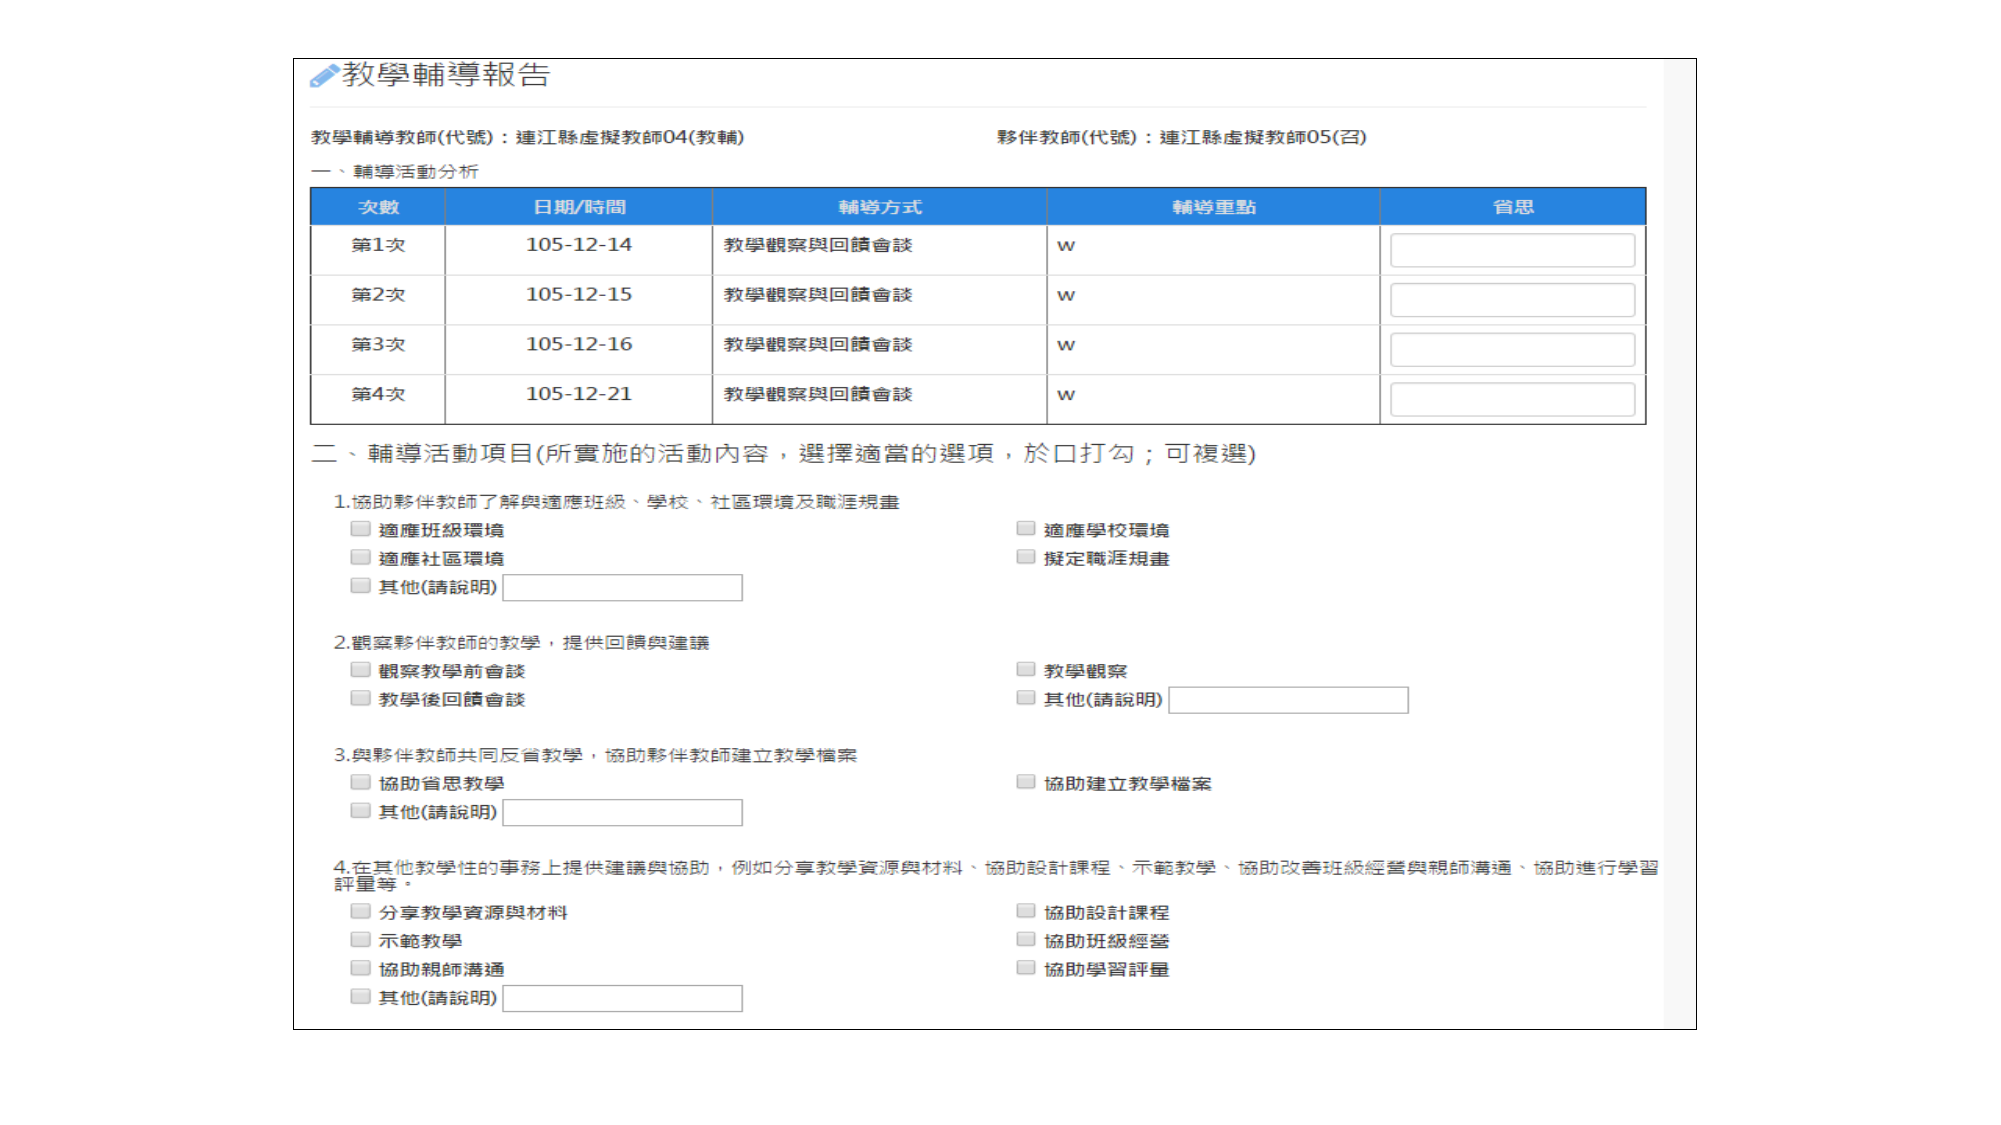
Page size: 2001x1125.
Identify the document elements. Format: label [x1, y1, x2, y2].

picture [293, 58, 1697, 1030]
